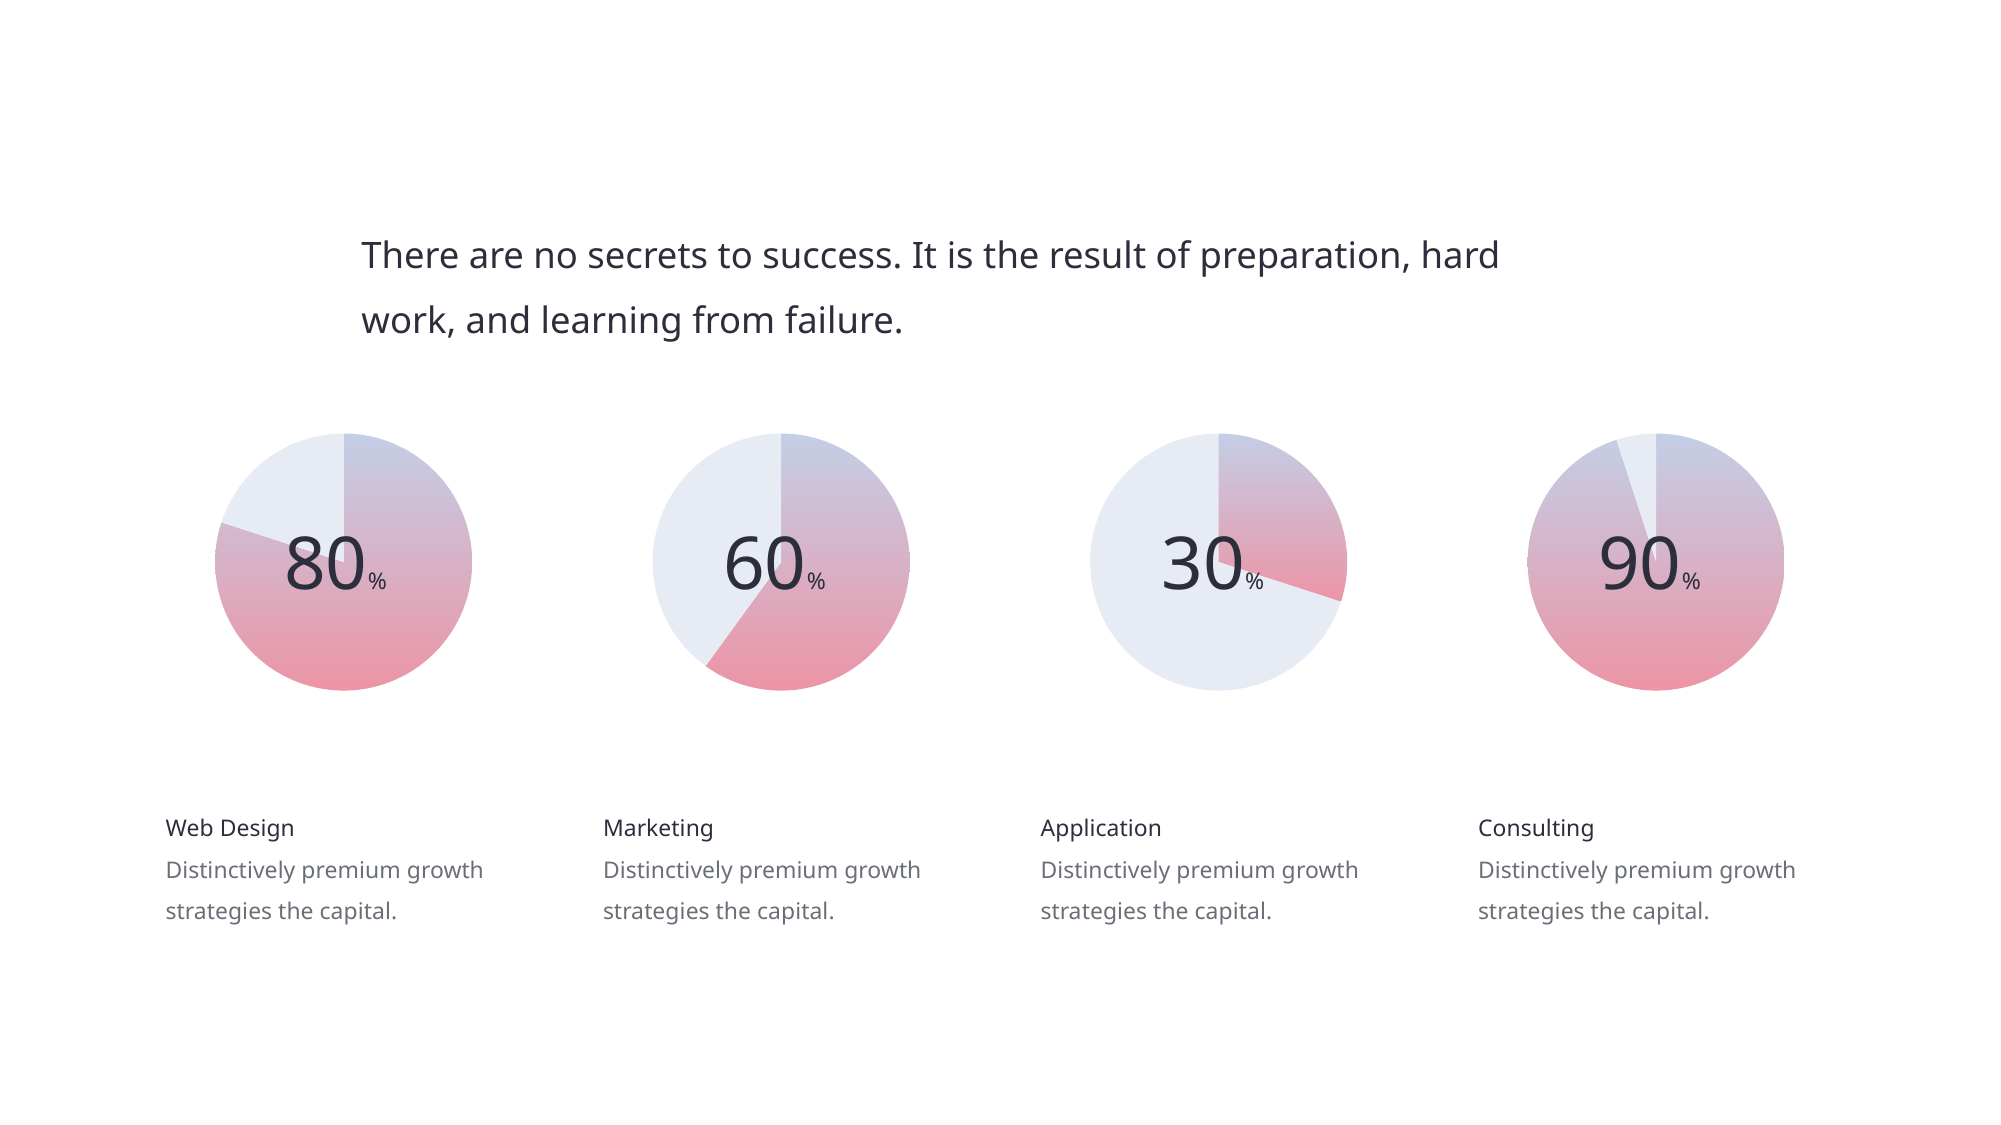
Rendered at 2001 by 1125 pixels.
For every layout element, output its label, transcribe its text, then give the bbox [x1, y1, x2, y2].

chart [213, 432, 474, 693]
text_box Application Distinctively premium growth strategies the capital. [1040, 800, 1360, 924]
text_box Marketing Distinctively premium growth strategies the capital. [603, 800, 922, 924]
chart [1088, 432, 1349, 693]
chart [1525, 432, 1787, 693]
text_box Consulting Distinctively premium growth strategies the capital. [1478, 800, 1797, 924]
text_box There are no secrets to success. It is the result of preparation, hard work, and learning from failure. [361, 210, 1512, 342]
text_box Web Design Distinctively premium growth strategies the capital. [165, 800, 485, 924]
chart [650, 432, 912, 693]
